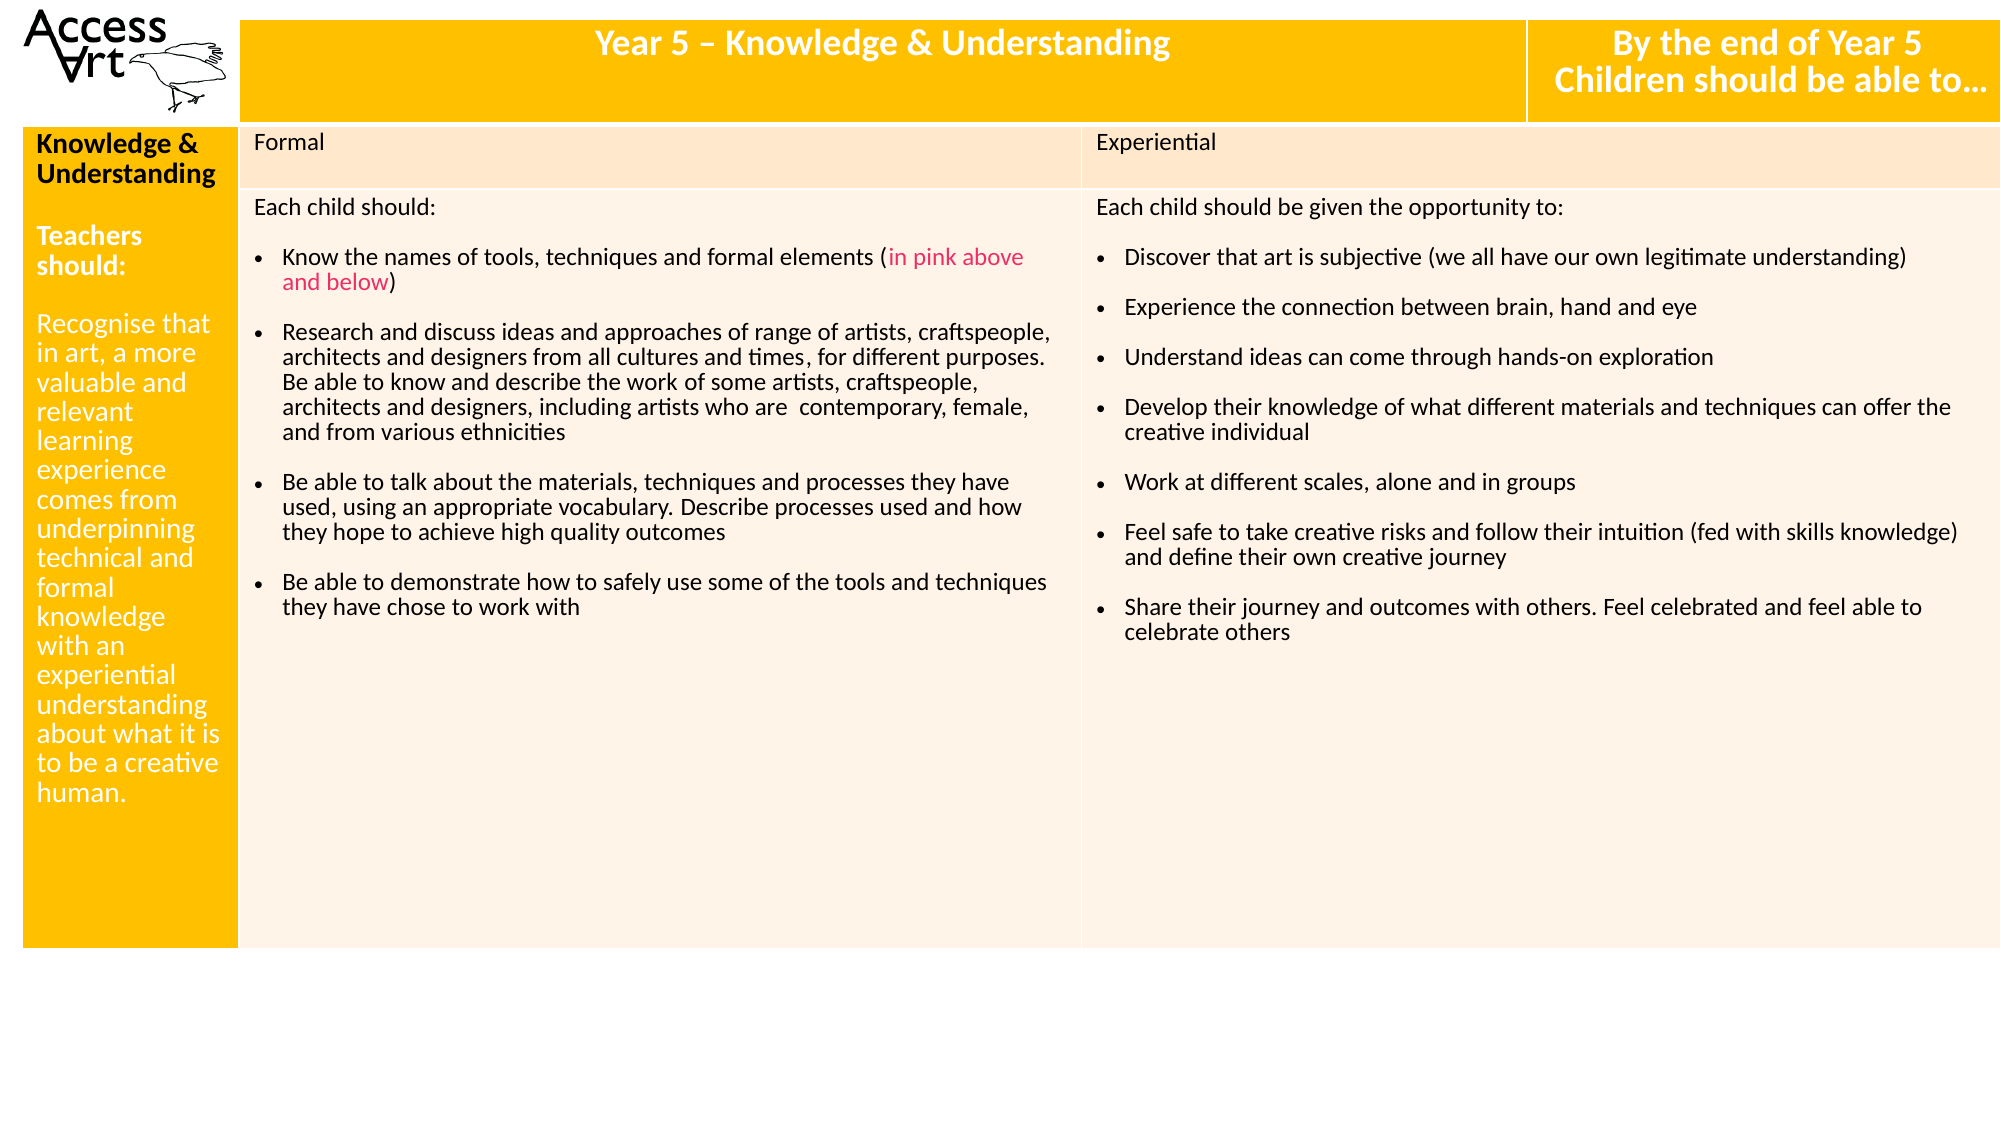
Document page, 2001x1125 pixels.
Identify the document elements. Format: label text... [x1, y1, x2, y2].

table_cell Knowledge & Understanding Teachers should: Recognise that in art, a more valuable and relevant learning experience comes from underpinning technical and formal knowledge with an experiential understanding about what it is to be a creative human. [23, 127, 238, 948]
table_header Year 5 – Knowledge & Understanding [240, 20, 1526, 122]
table_cell Experiential [1082, 127, 2000, 188]
table_cell Formal [240, 127, 1081, 188]
picture [10, 0, 238, 124]
table_cell Each child should be given the opportunity to: Discover that art is subjective (we all have our own legitimate understanding) Experience the connection between brain, hand and eye Understand ideas can come through hands-on exploration Develop their knowledge of what different materials and techniques can offer the creative individual Work at different scales, alone and in groups Feel safe to take creative risks and follow their intuition (fed with skills knowledge) and define their own creative journey Share their journey and outcomes with others. Feel celebrated and feel able to celebrate others [1082, 190, 2000, 948]
table_cell Each child should: Know the names of tools, techniques and formal elements (in pink above and below) Research and discuss ideas and approaches of range of artists, craftspeople, architects and designers from all cultures and times, for different purposes. Be able to know and describe the work of some artists, craftspeople, architects and designers, including artists who are contemporary, female, and from various ethnicities Be able to talk about the materials, techniques and processes they have used, using an appropriate vocabulary. Describe processes used and how they hope to achieve high quality outcomes Be able to demonstrate how to safely use some of the tools and techniques they have chose to work with [240, 190, 1081, 948]
table_header By the end of Year 5 Children should be able to… [1528, 20, 2000, 122]
